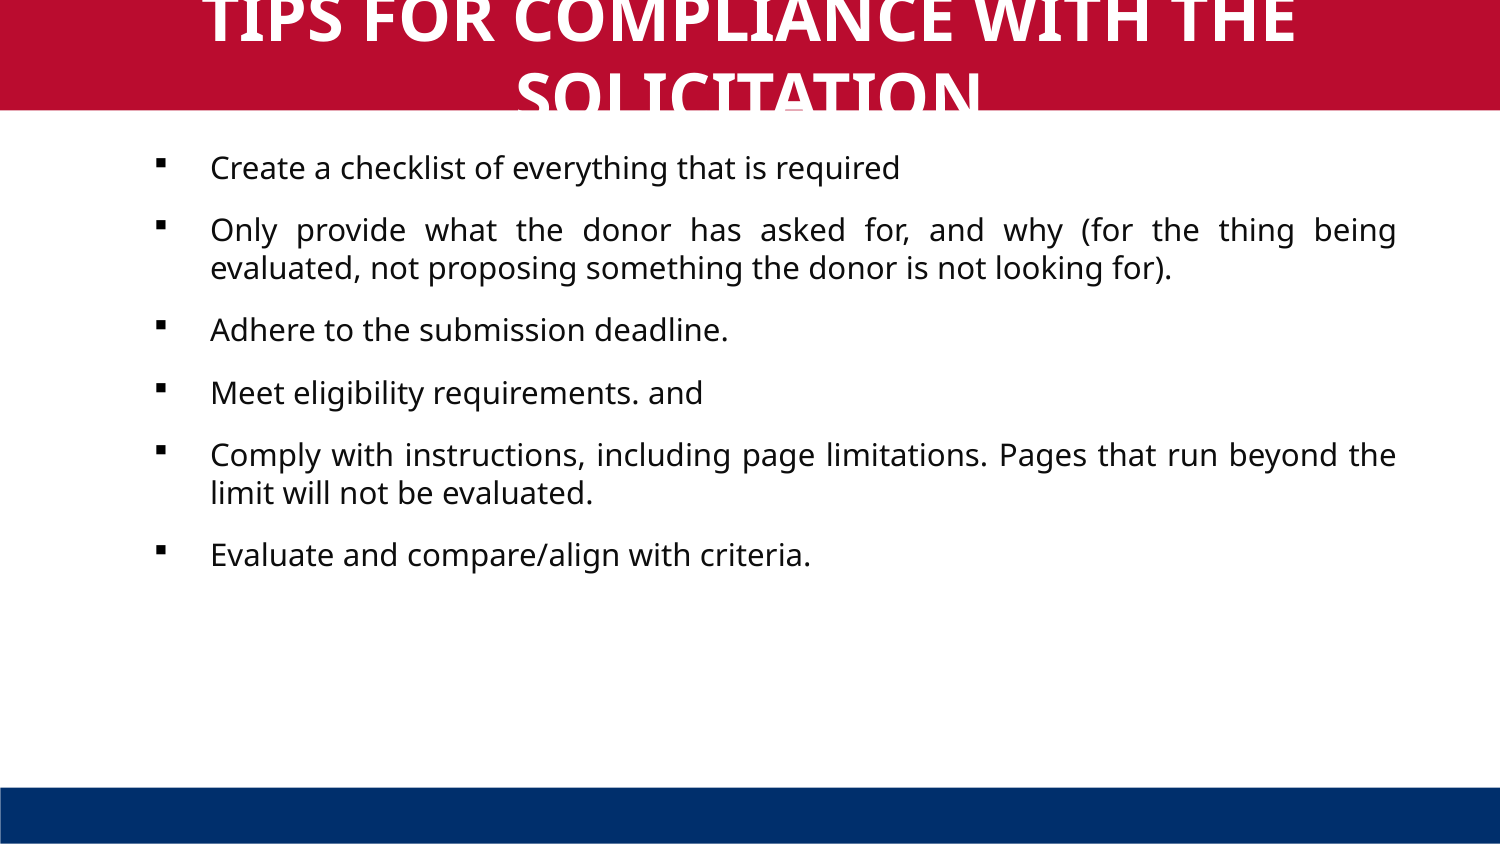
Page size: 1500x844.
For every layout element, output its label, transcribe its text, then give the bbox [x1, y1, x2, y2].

list Create a checklist of everything that is required Only provide what the donor has asked for, and why (for the thing being evaluated, not proposing something the donor is not looking for). Adhere to the submission deadline. Meet eligibility requirements. and Comply with instructions, including page limitations. Pages that run beyond the limit will not be evaluated. Evaluate and compare/align with criteria. [138, 133, 1414, 654]
text_box TIPS FOR COMPLIANCE WITH THE SOLICITATION [0, 0, 1500, 111]
